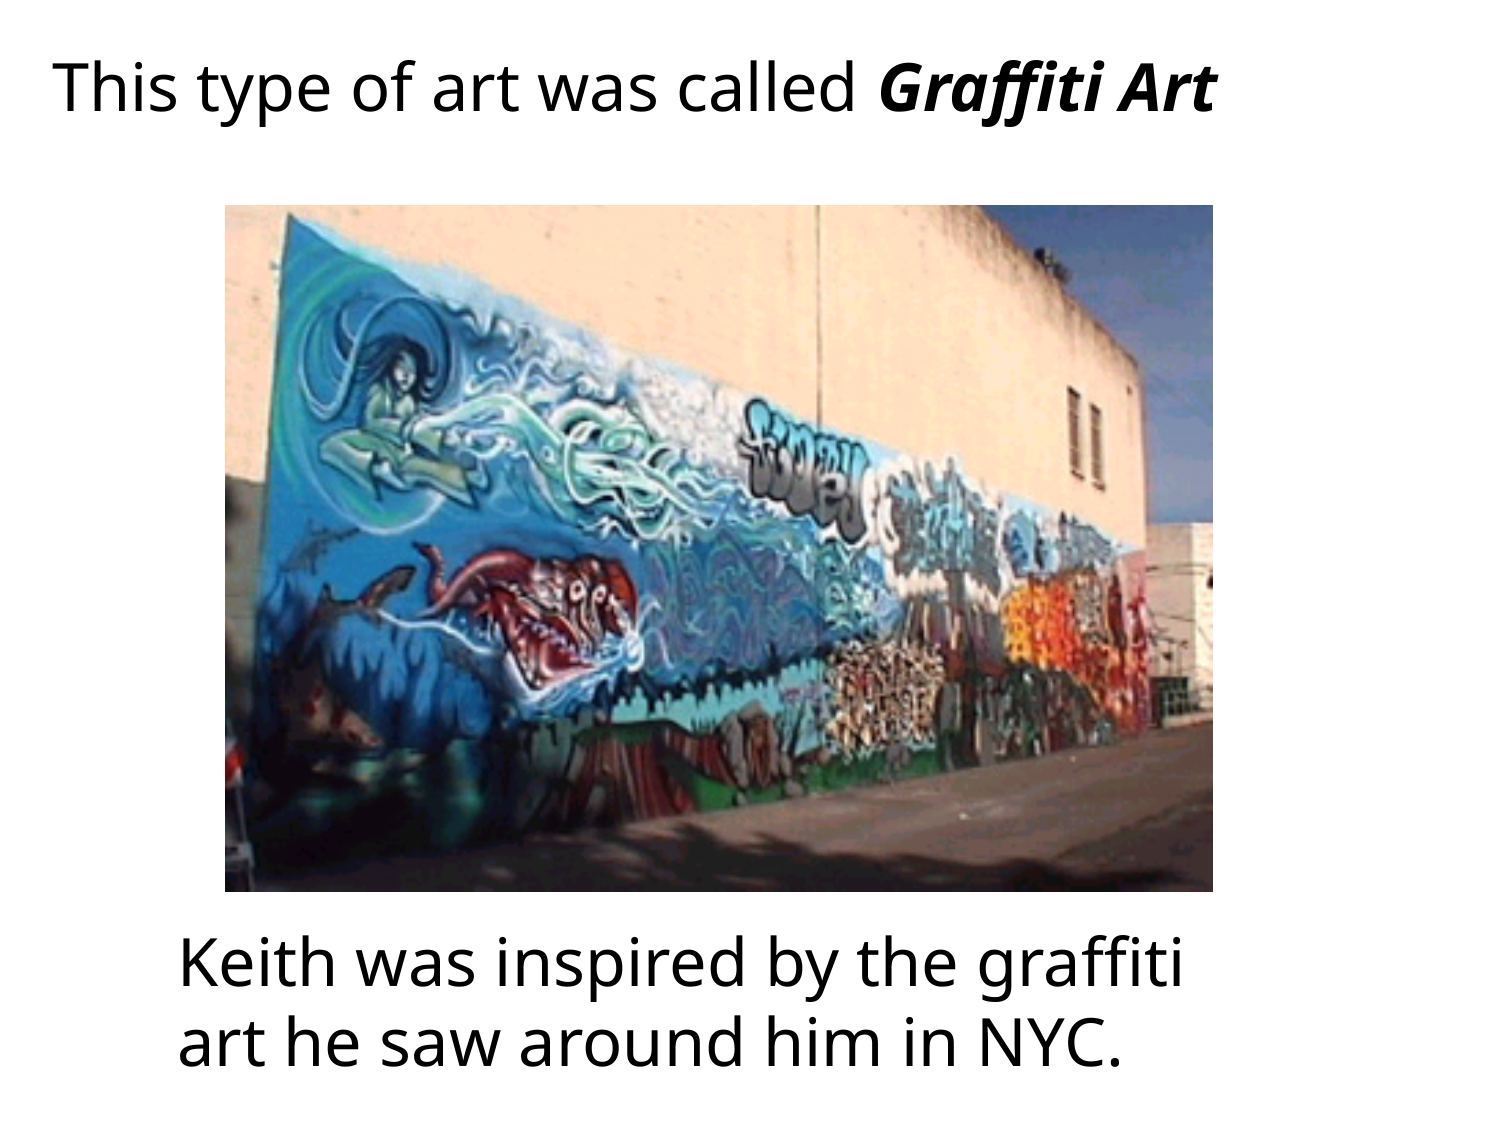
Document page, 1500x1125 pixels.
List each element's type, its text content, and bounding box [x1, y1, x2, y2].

text_box Keith was inspired by the graffiti art he saw around him in NYC. [162, 912, 1288, 1088]
picture [224, 205, 1213, 892]
text_box This type of art was called Graffiti Art [37, 37, 1413, 133]
